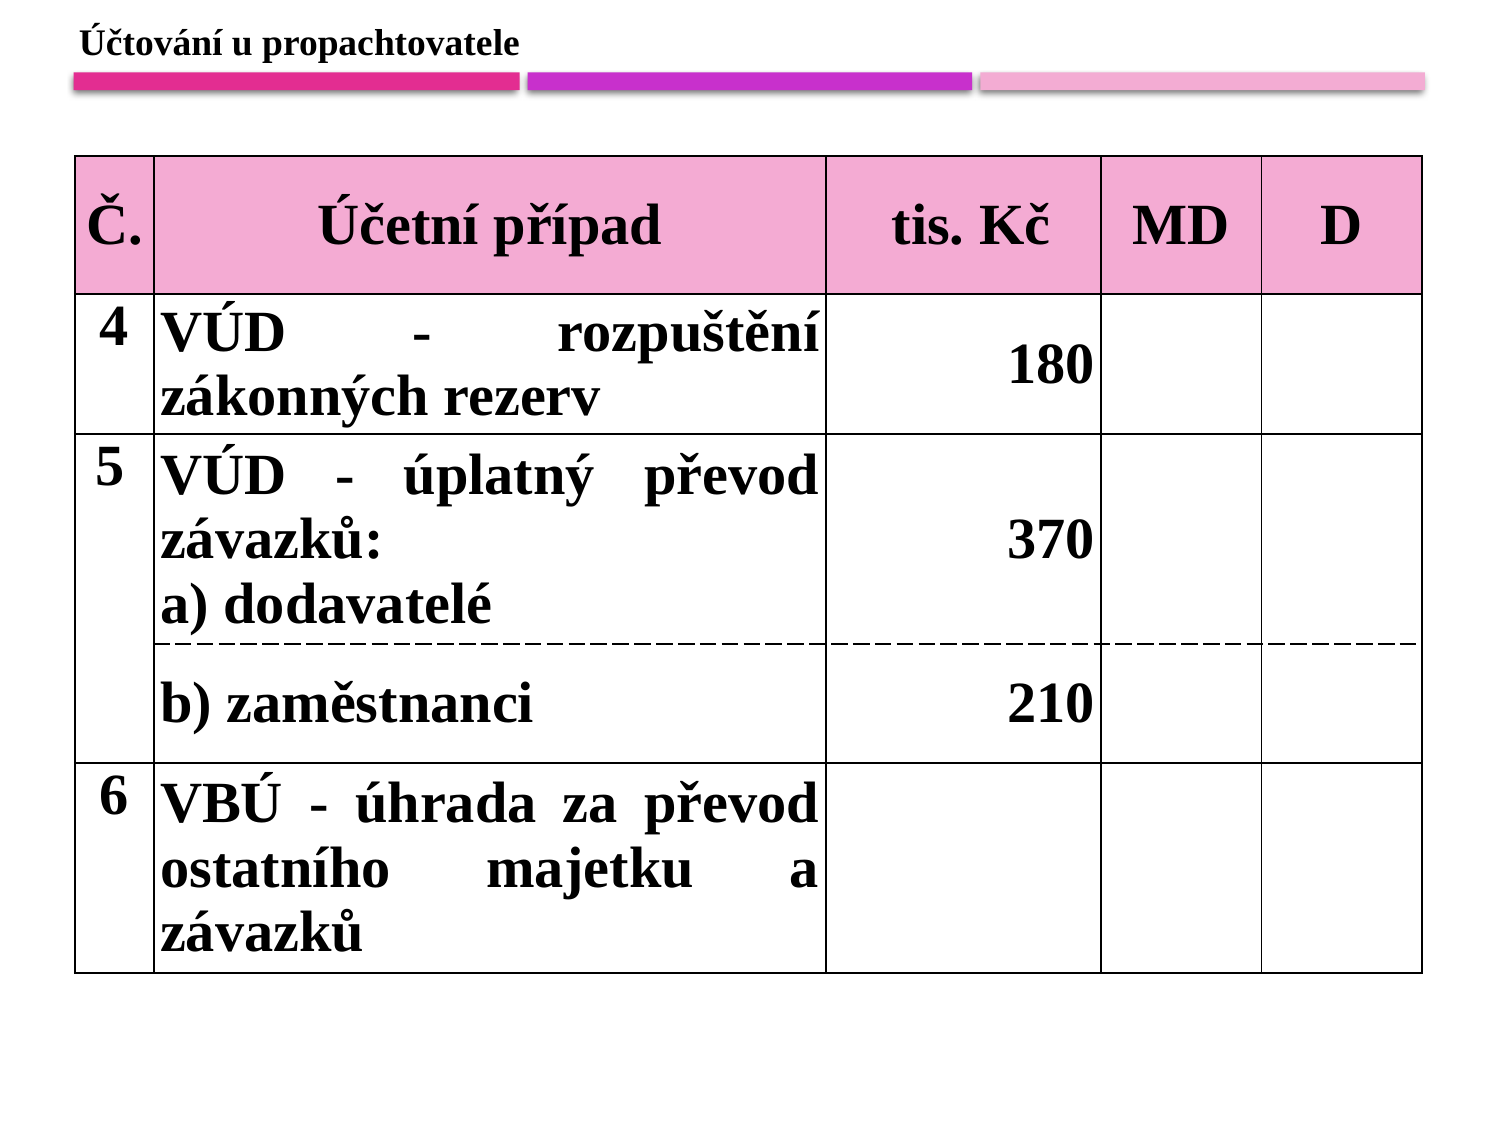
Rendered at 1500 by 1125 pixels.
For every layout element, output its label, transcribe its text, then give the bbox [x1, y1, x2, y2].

table_cell 6 [76, 764, 153, 972]
table_cell [1102, 435, 1261, 644]
table_cell [827, 764, 1100, 972]
table_header Účetní případ [155, 157, 825, 293]
table_cell 210 [827, 644, 1100, 762]
table_cell 5 [76, 435, 153, 762]
table_cell VÚD - úplatný převod závazků: a) dodavatelé [155, 435, 825, 644]
table_cell 180 [827, 295, 1100, 433]
table_cell 370 [827, 435, 1100, 644]
table_cell [1262, 295, 1421, 433]
table_header D [1262, 157, 1421, 293]
table_cell [1262, 644, 1421, 762]
text_box Účtování u propachtovatele [64, 10, 536, 71]
table_cell VÚD - rozpuštění zákonných rezerv [155, 295, 825, 433]
table_header tis. Kč [827, 157, 1100, 293]
table_cell [1262, 435, 1421, 644]
table_cell [1102, 644, 1261, 762]
table_cell b) zaměstnanci [155, 644, 825, 762]
table_cell [1262, 764, 1421, 972]
table_header MD [1102, 157, 1261, 293]
table_header Č. [76, 157, 153, 293]
table_cell VBÚ - úhrada za převod ostatního majetku a závazků [155, 764, 825, 972]
table_cell [1102, 295, 1261, 433]
table_cell [1102, 764, 1261, 972]
table_cell 4 [76, 295, 153, 433]
